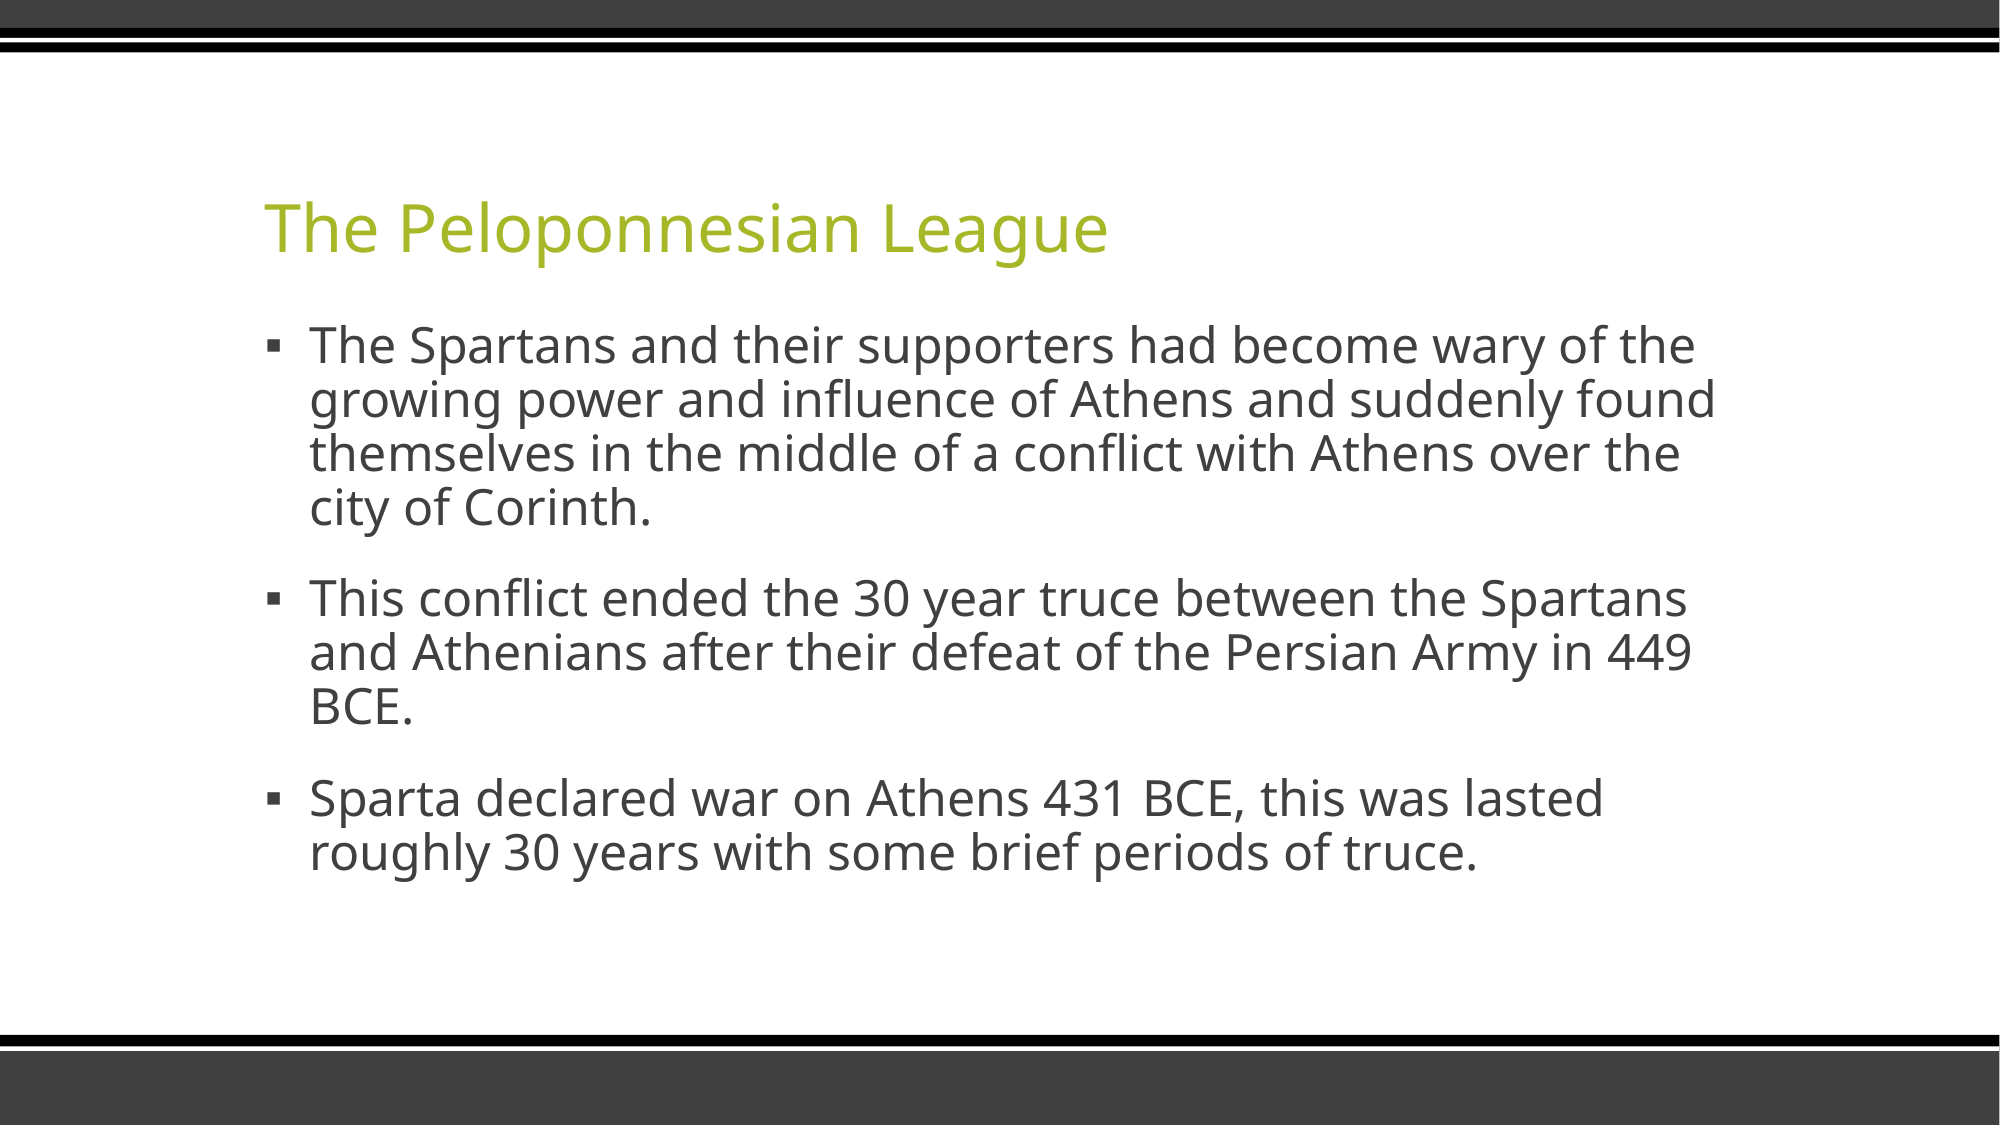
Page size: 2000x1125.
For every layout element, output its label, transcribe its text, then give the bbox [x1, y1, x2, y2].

list The Spartans and their supporters had become wary of the growing power and influence of Athens and suddenly found themselves in the middle of a conflict with Athens over the city of Corinth. This conflict ended the 30 year truce between the Spartans and Athenians after their defeat of the Persian Army in 449 BCE. Sparta declared war on Athens 431 BCE, this was lasted roughly 30 years with some brief periods of truce. [249, 312, 1750, 988]
title The Peloponnesian League [249, 99, 1750, 275]
